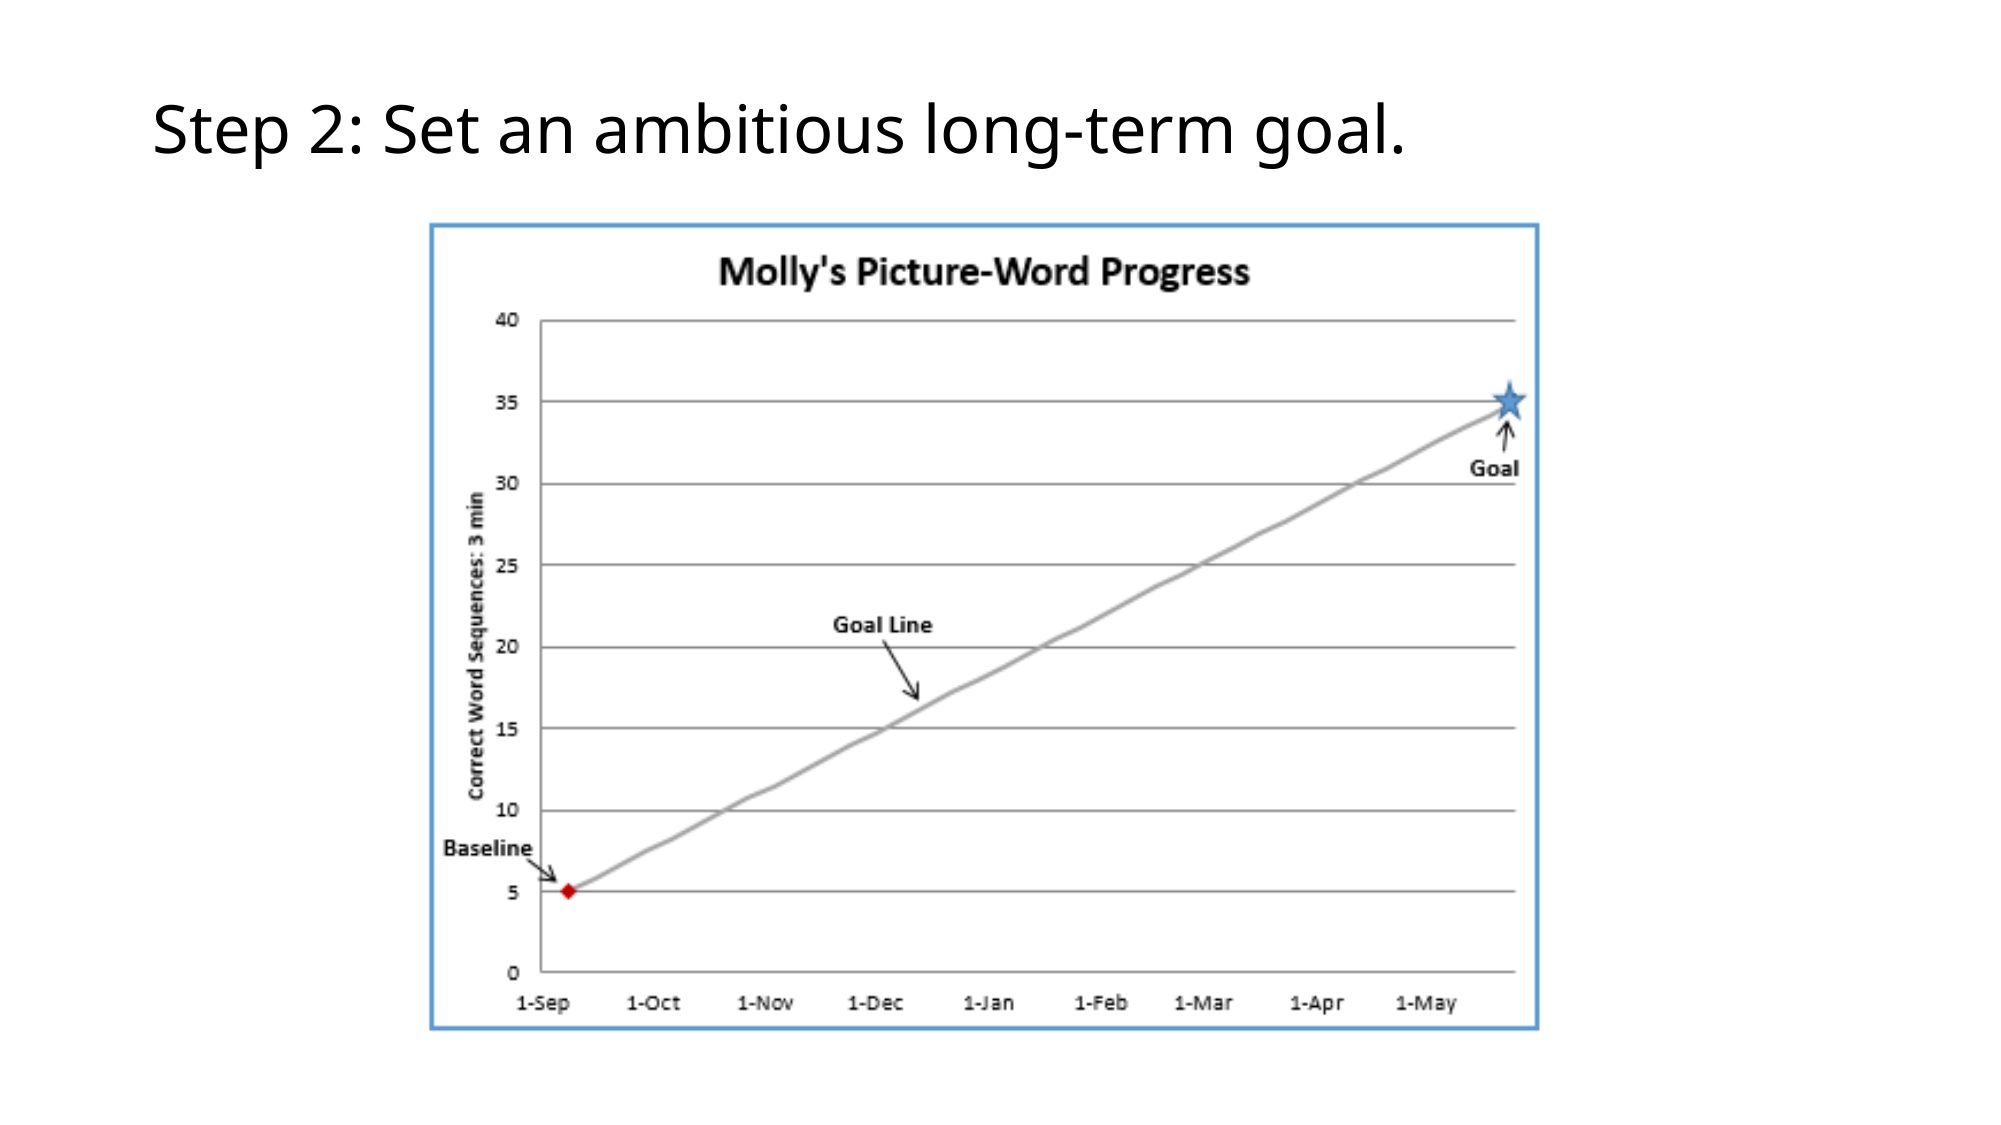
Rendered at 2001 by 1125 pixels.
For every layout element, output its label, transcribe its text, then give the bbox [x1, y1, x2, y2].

picture [391, 173, 1701, 1098]
title Step 2: Set an ambitious long-term goal. [137, 23, 1863, 241]
